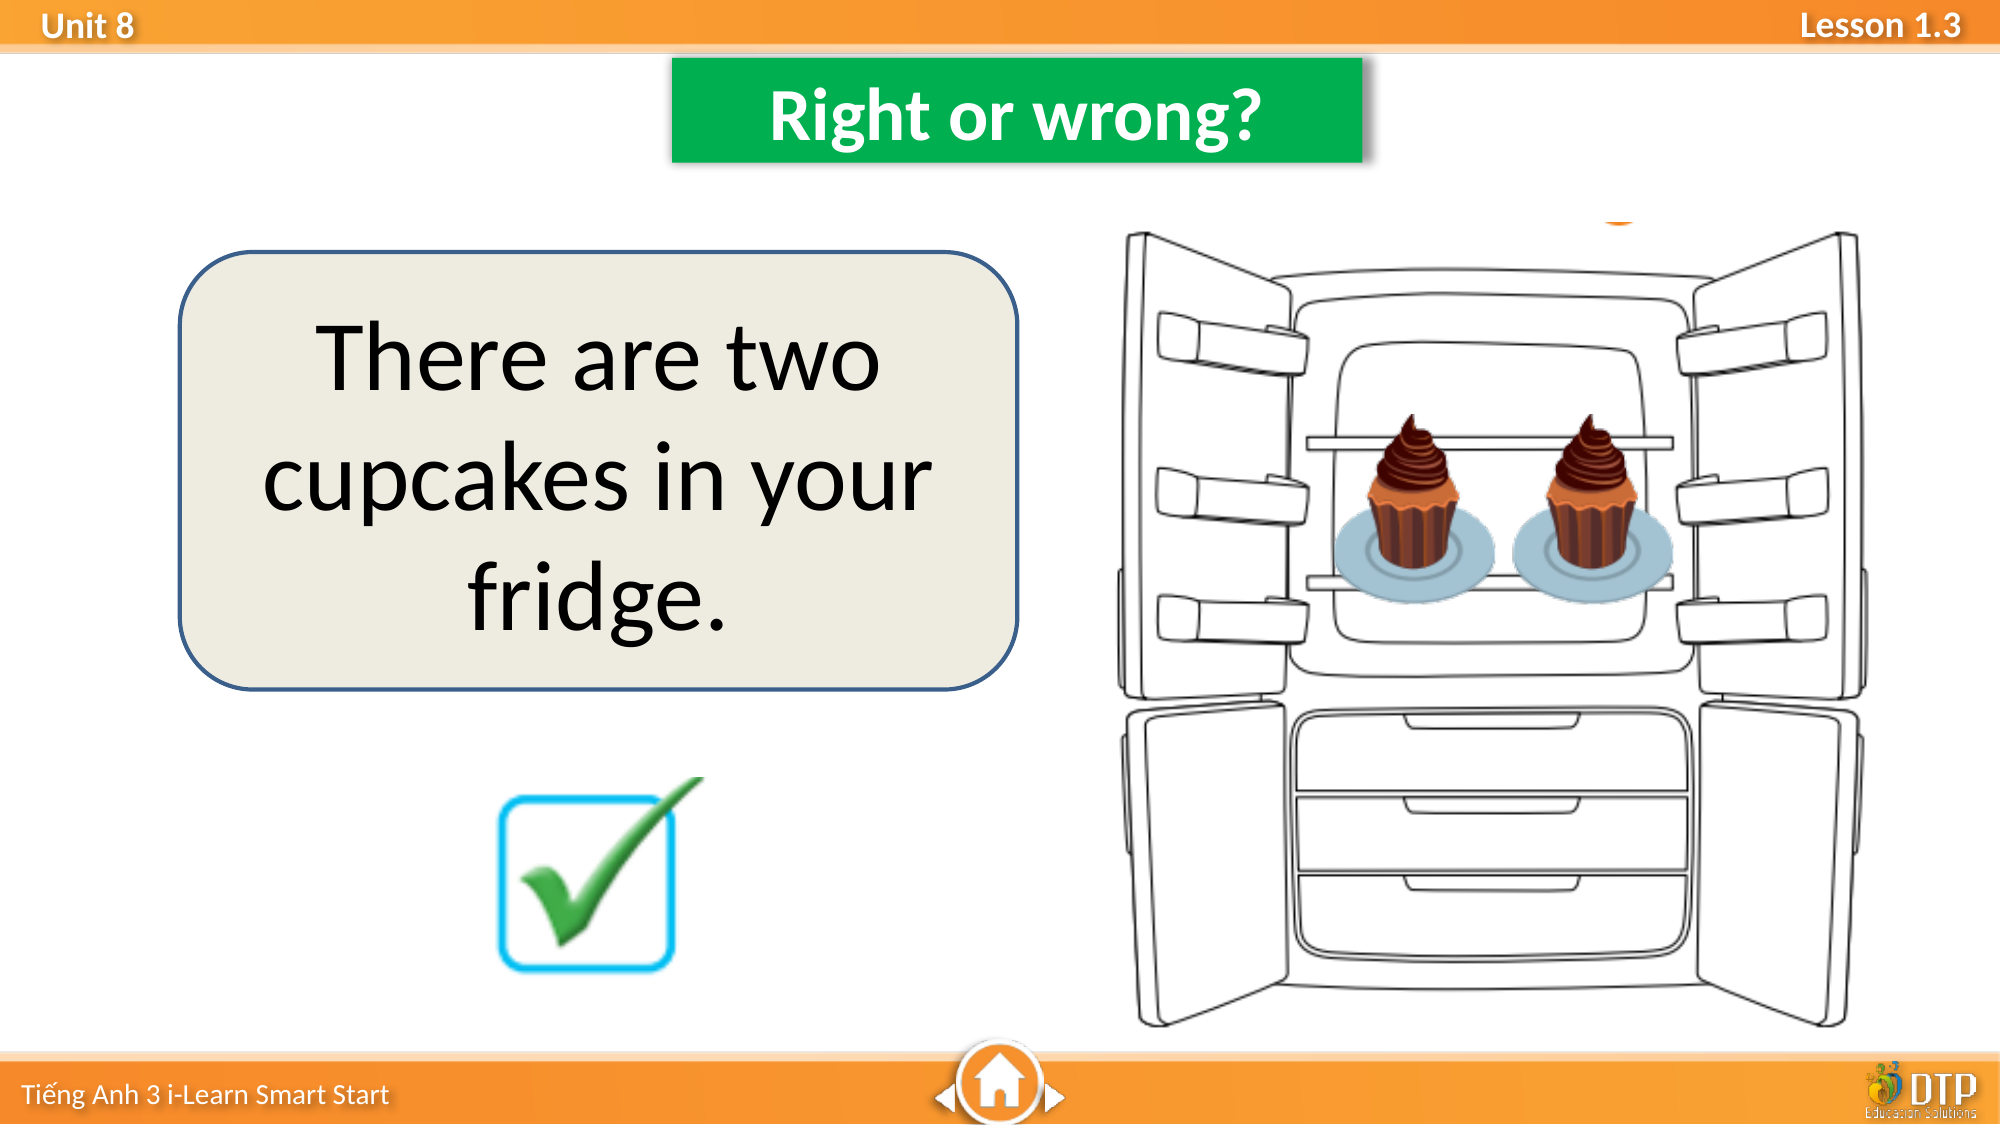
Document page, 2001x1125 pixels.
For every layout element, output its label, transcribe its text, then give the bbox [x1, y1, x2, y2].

text_box There are two cupcakes in your fridge. [177, 249, 1020, 692]
picture [0, 0, 2000, 1125]
text_box Right or wrong? [672, 57, 1363, 163]
